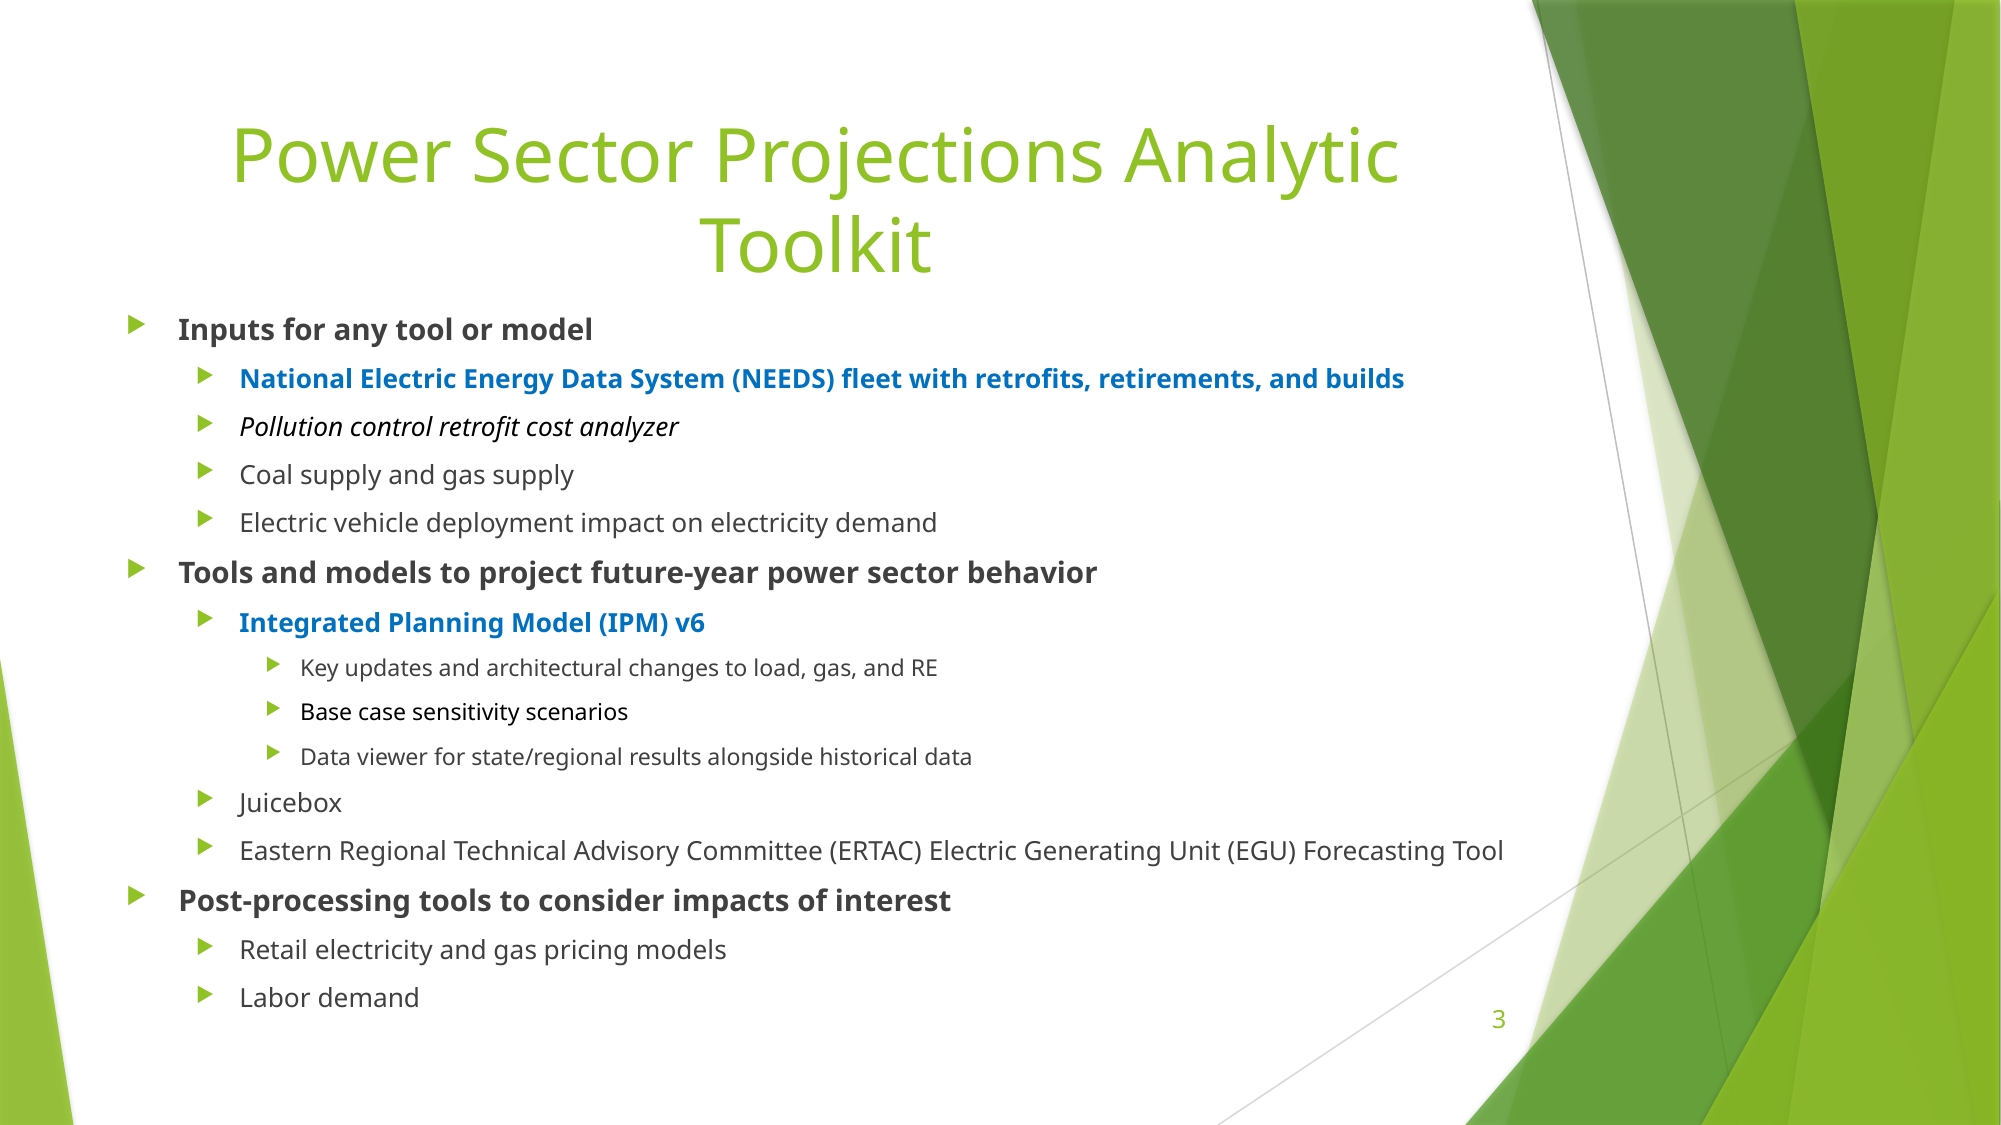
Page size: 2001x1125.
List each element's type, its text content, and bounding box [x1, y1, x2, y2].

list Inputs for any tool or model National Electric Energy Data System (NEEDS) fleet with retrofits, retirements, and builds Pollution control retrofit cost analyzer Coal supply and gas supply Electric vehicle deployment impact on electricity demand Tools and models to project future-year power sector behavior Integrated Planning Model (IPM) v6 Key updates and architectural changes to load, gas, and RE Base case sensitivity scenarios Data viewer for state/regional results alongside historical data Juicebox Eastern Regional Technical Advisory Committee (ERTAC) Electric Generating Unit (EGU) Forecasting Tool Post-processing tools to consider impacts of interest Retail electricity and gas pricing models Labor demand [111, 303, 1522, 1060]
title Power Sector Projections Analytic Toolkit [111, 99, 1522, 303]
slide_number 3 [1409, 991, 1522, 1051]
